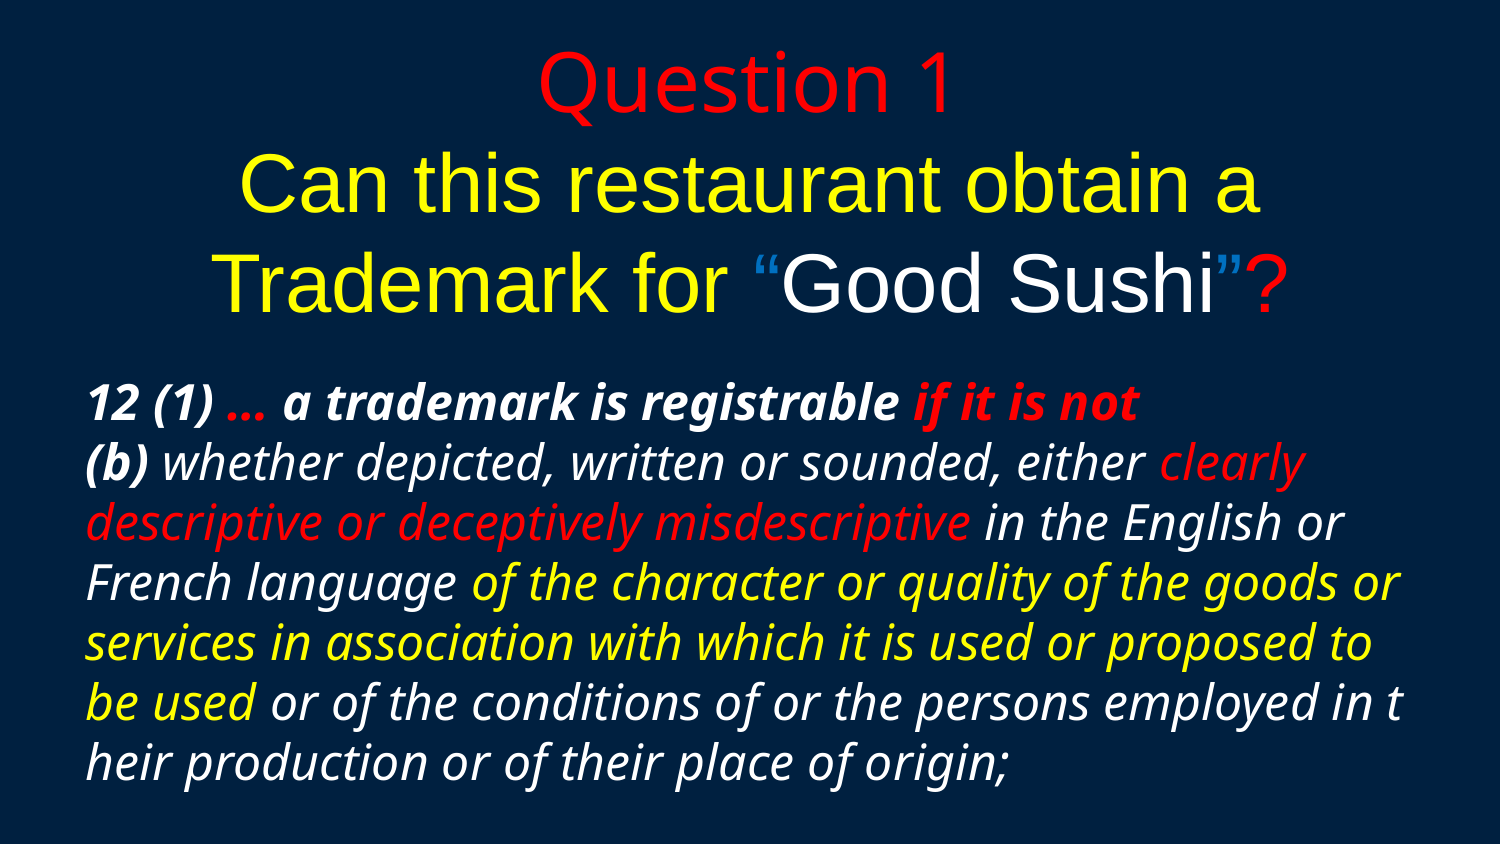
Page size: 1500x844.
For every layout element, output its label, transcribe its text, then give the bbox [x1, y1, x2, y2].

text_box Question 1 Can this restaurant obtain a Trademark for “Good Sushi”? [195, 21, 1305, 337]
text_box 12 (1) … a trademark is registrable if it is not (b) whether depicted, written or sounded, either clearly descriptive or deceptively misdescriptive in the English or French language of the character or quality of the goods or services in association with which it is used or proposed to be used or of the conditions of or the persons employed in t heir production or of their place of origin; [70, 362, 1430, 798]
